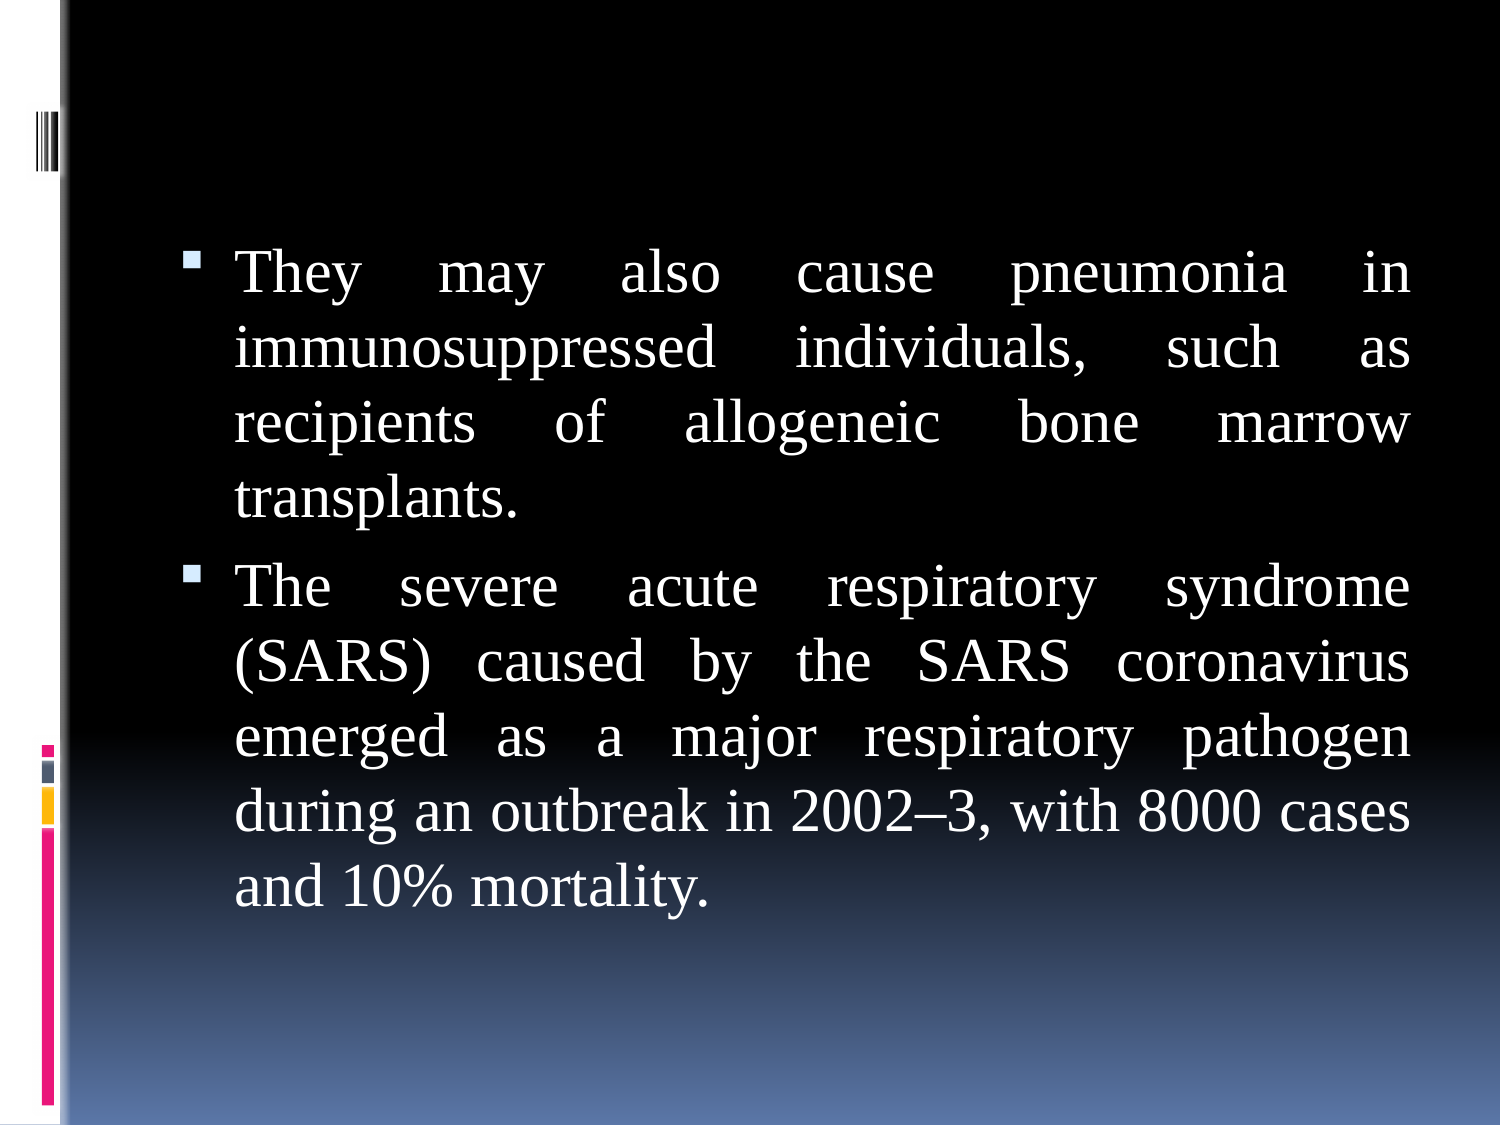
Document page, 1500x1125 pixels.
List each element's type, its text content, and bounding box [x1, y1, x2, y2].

list They may also cause pneumonia in immunosuppressed individuals, such as recipients of allogeneic bone marrow transplants. The severe acute respiratory syndrome (SARS) caused by the SARS coronavirus emerged as a major respiratory pathogen during an outbreak in 2002–3, with 8000 cases and 10% mortality. [152, 222, 1428, 973]
